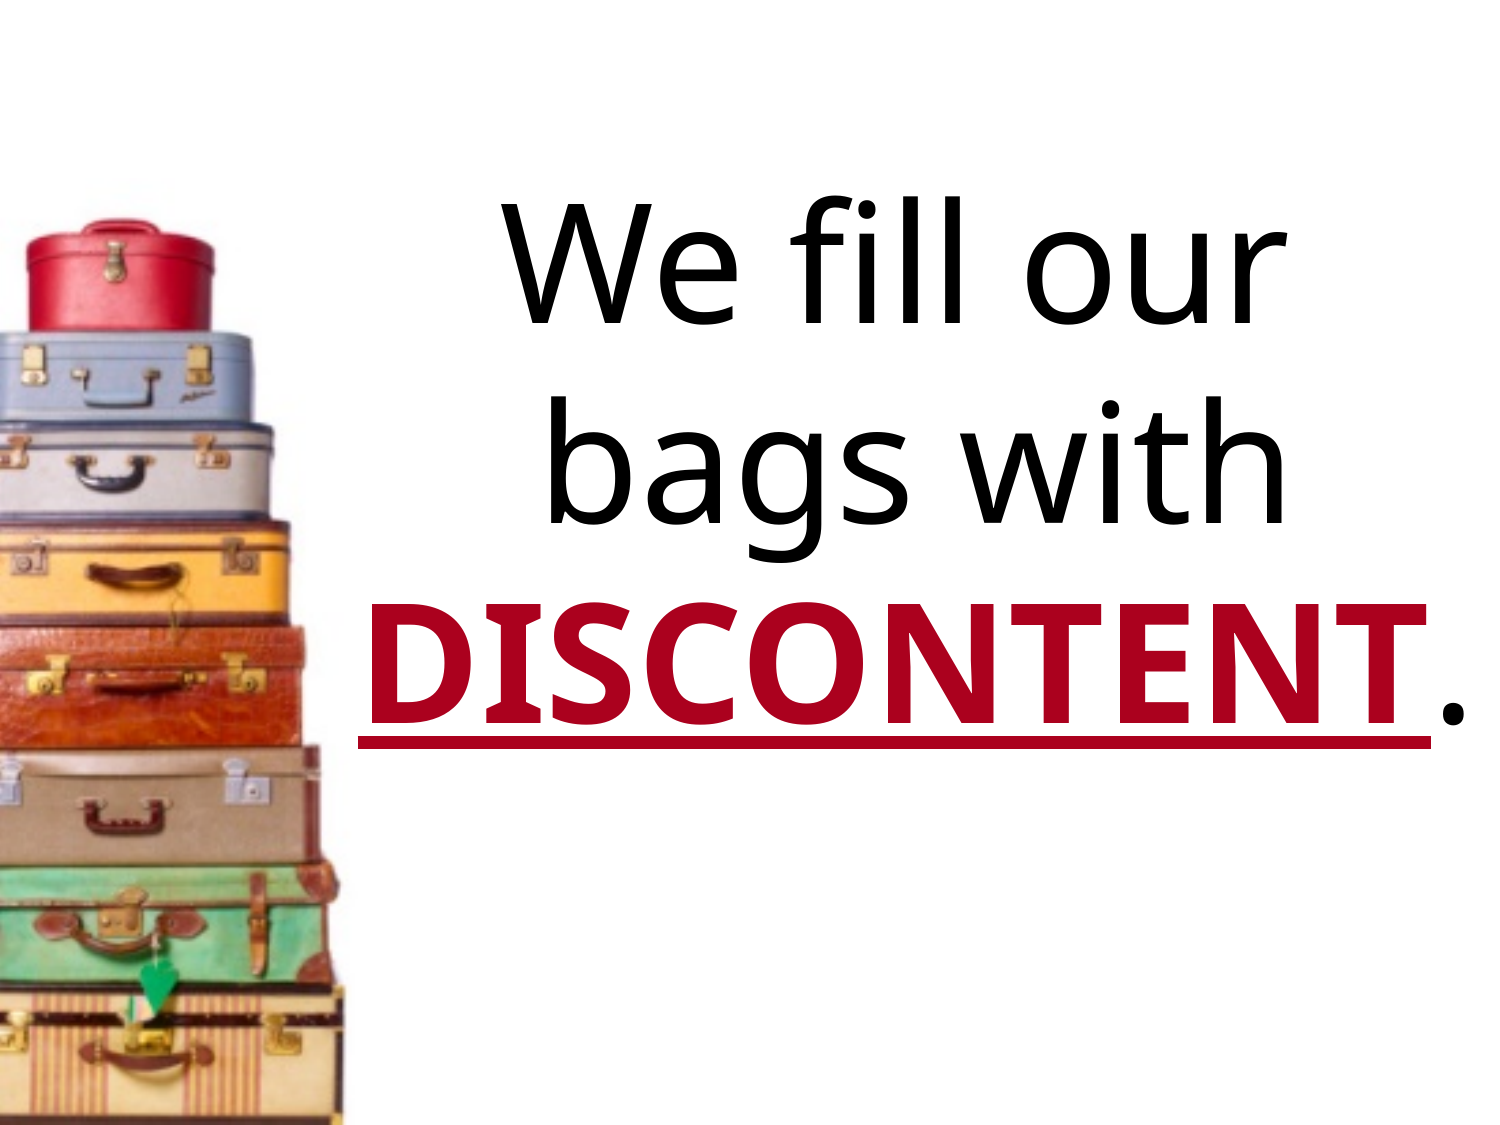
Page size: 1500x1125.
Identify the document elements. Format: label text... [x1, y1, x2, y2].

picture [0, 178, 723, 1125]
text_box We fill our bags with DISCONTENT. [333, 149, 1500, 765]
